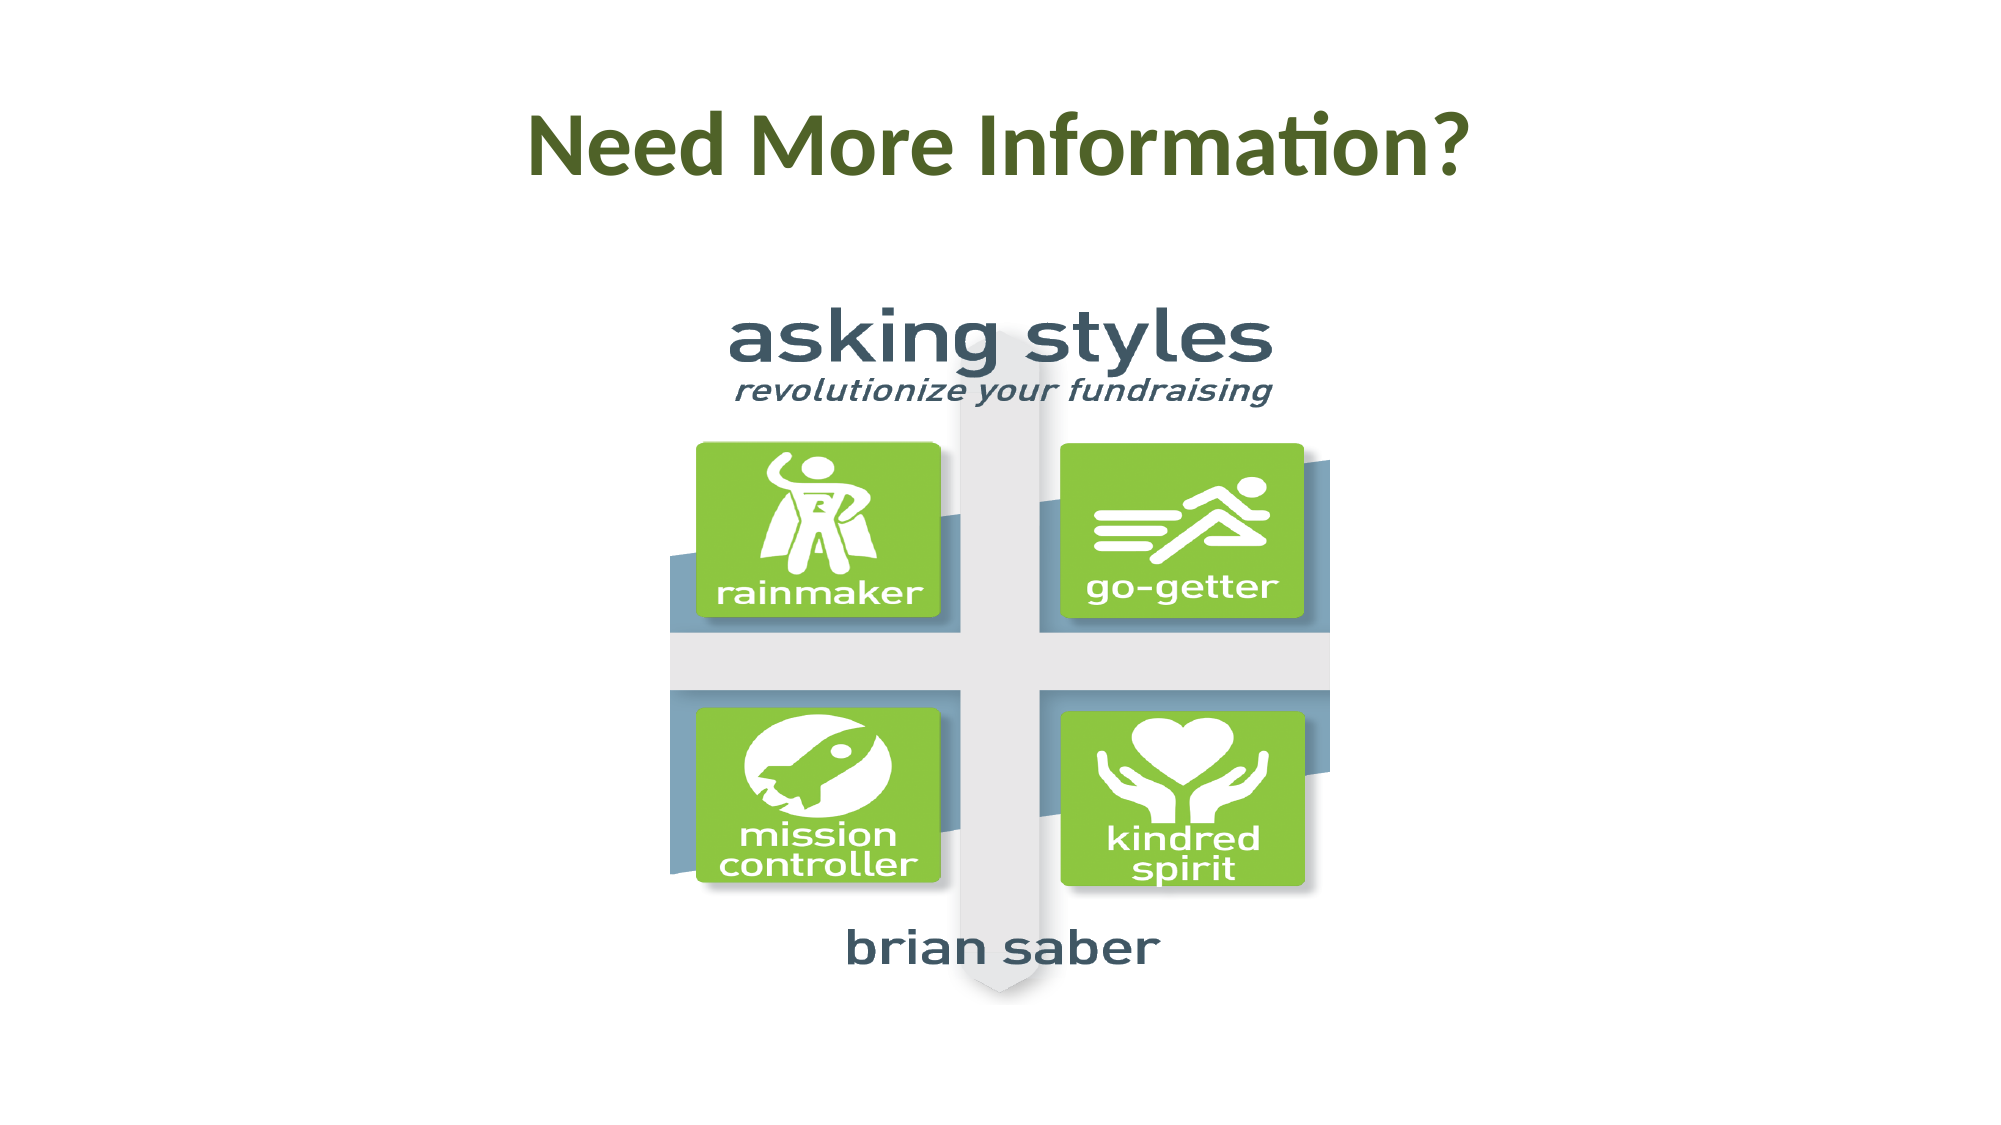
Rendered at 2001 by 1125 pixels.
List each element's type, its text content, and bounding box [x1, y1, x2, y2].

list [669, 262, 1331, 1006]
title Need More Information? [99, 45, 1900, 233]
